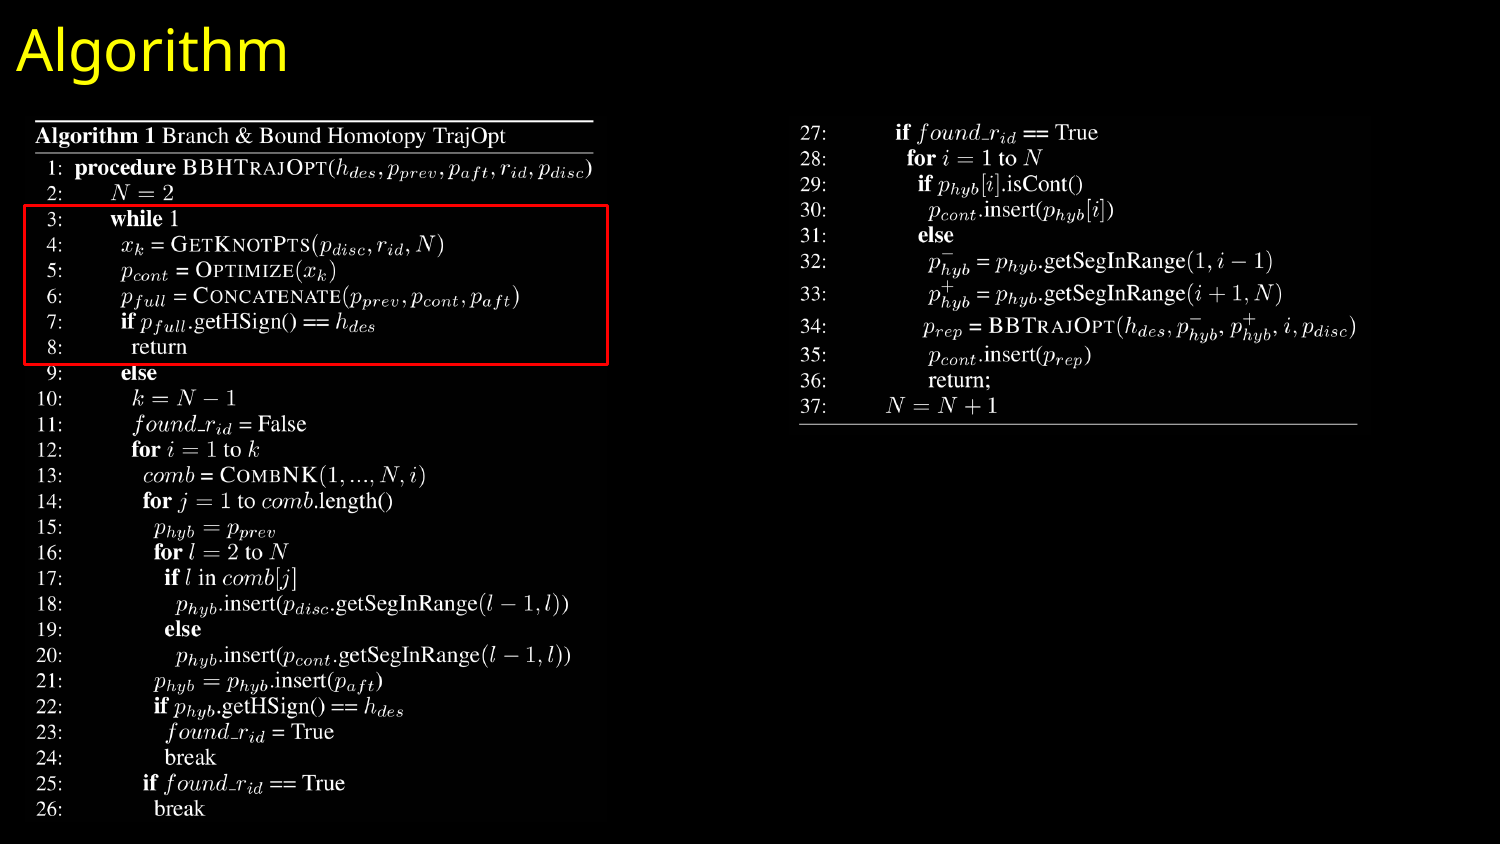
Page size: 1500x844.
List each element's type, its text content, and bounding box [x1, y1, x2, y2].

picture [24, 116, 608, 823]
title Algorithm [1, 0, 1399, 92]
picture [788, 116, 1372, 435]
